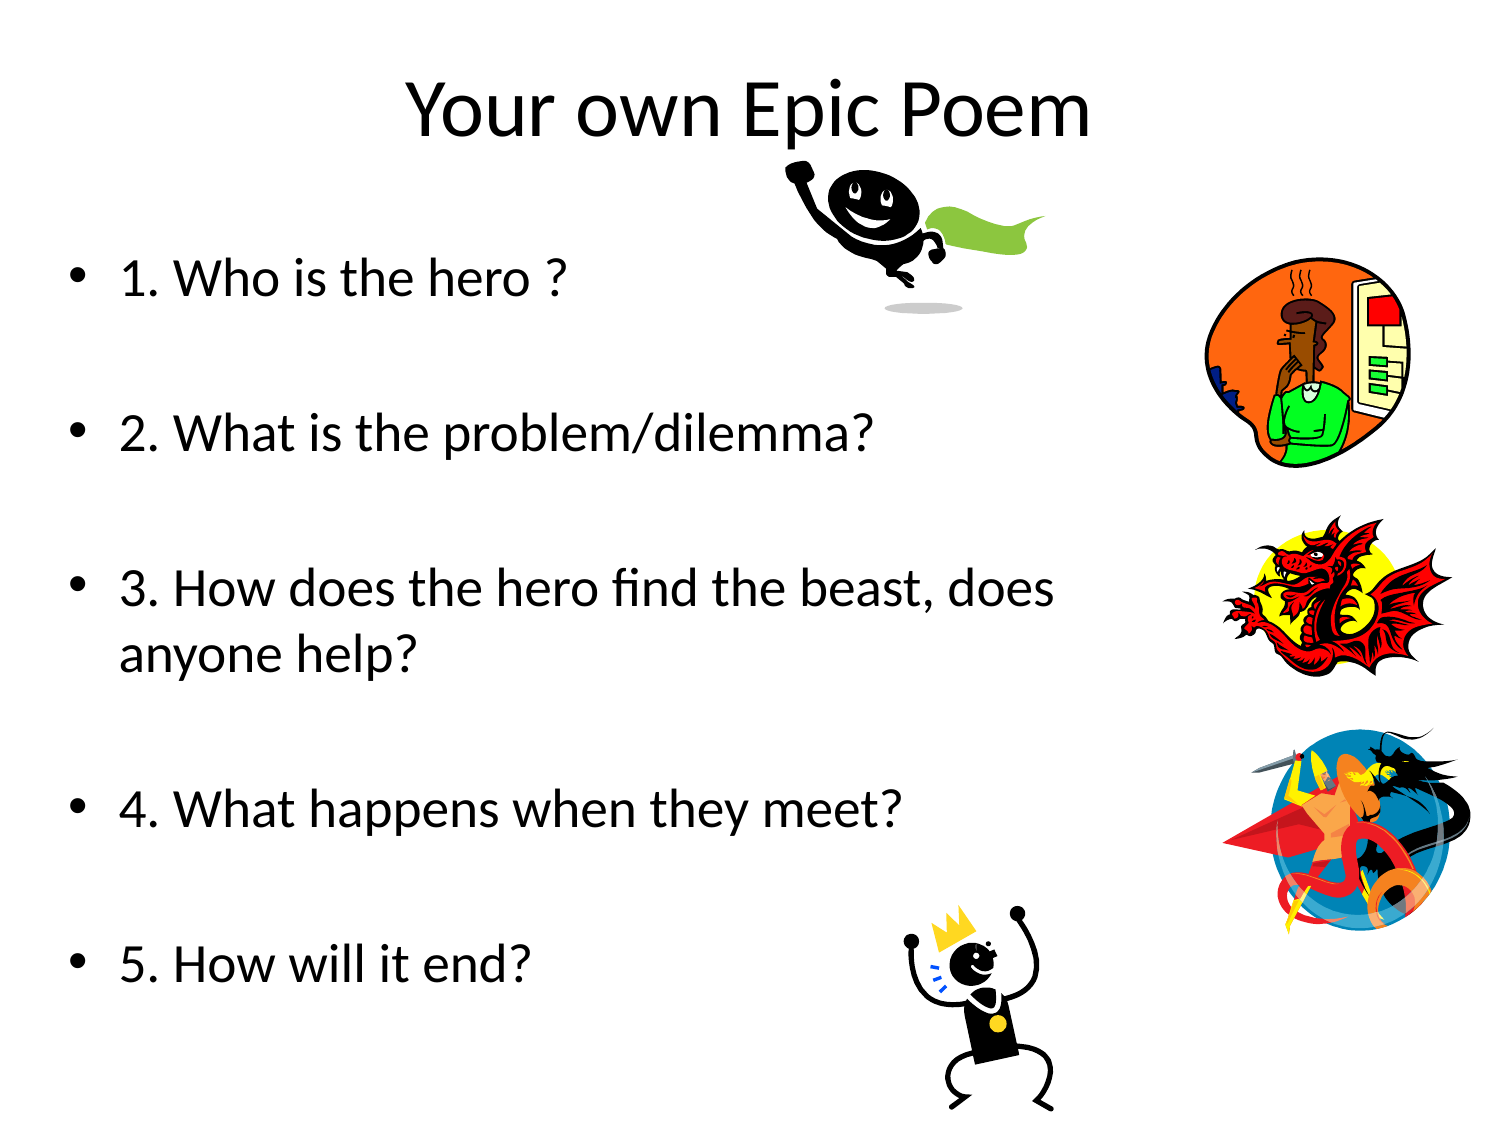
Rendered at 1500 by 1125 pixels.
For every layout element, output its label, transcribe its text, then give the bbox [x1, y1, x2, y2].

picture [1222, 515, 1453, 681]
title Your own Epic Poem [75, 45, 1425, 161]
picture [903, 904, 1058, 1112]
list 1. Who is the hero ? 2. What is the problem/dilemma? 3. How does the hero find the beast, does anyone help? 4. What happens when they meet? 5. How will it end? [53, 233, 1223, 1083]
picture [785, 160, 1046, 315]
picture [1222, 727, 1471, 935]
picture [1198, 255, 1412, 469]
